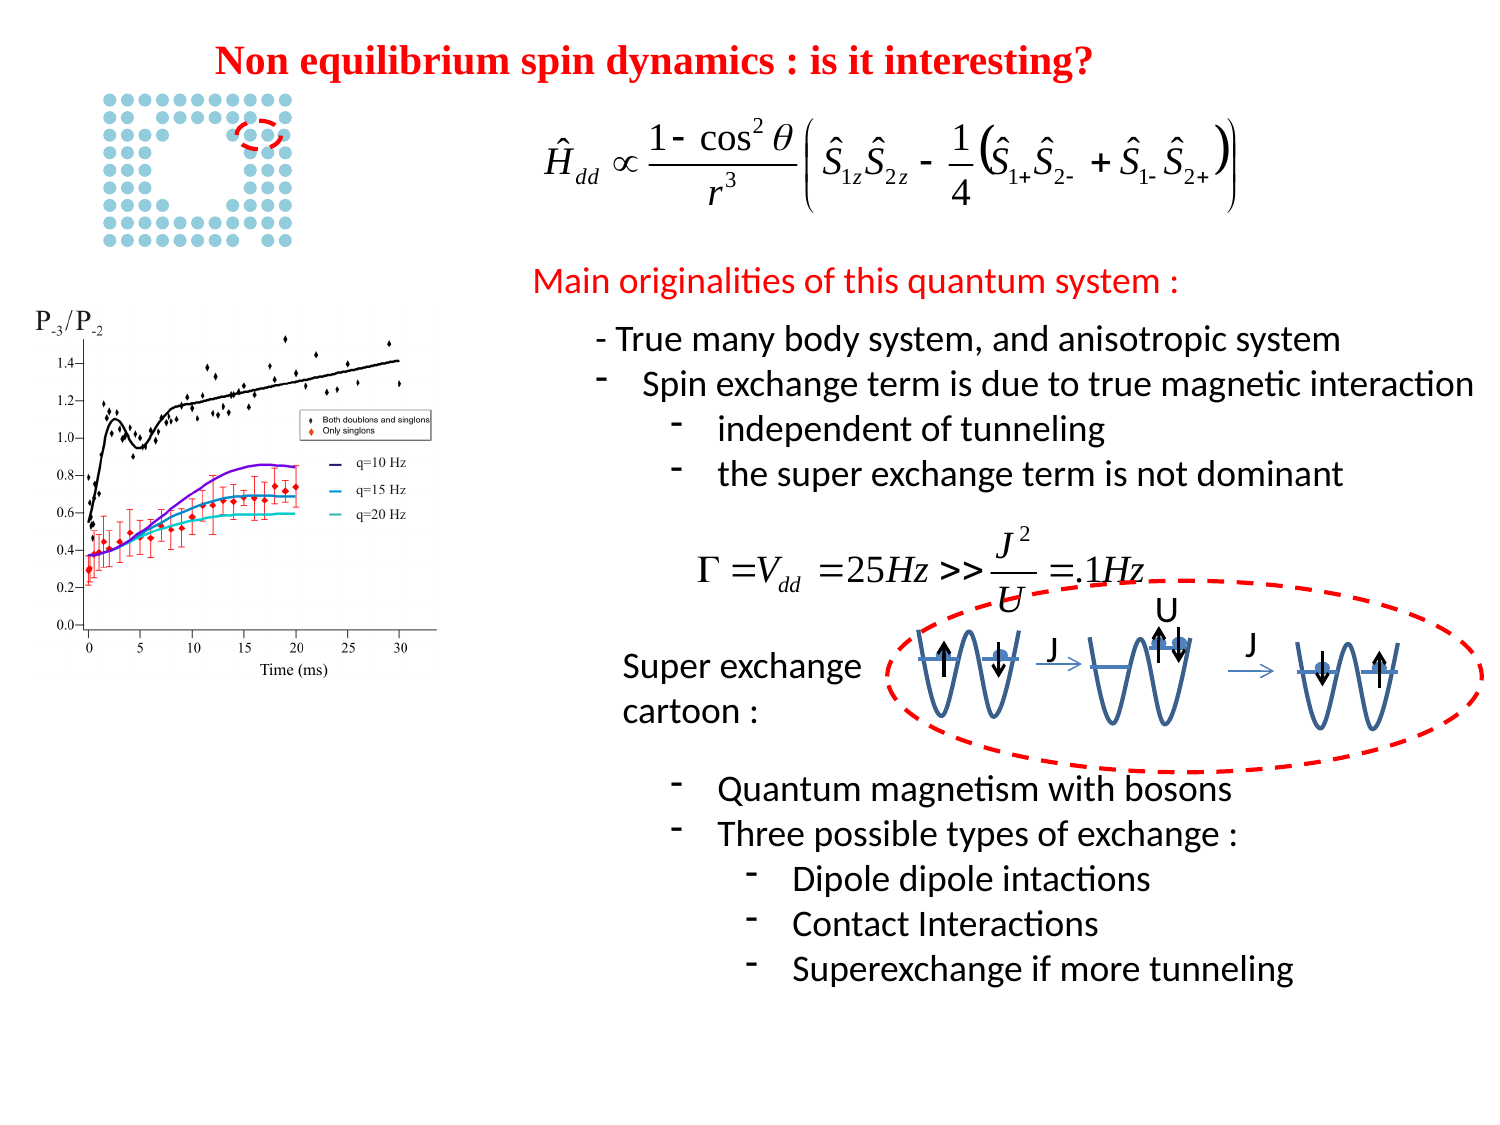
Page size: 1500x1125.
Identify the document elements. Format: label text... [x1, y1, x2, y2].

text_box - True many body system, and anisotropic system Spin exchange term is due to true magnetic interaction independent of tunneling the super exchange term is not dominant Quantum magnetism with bosons Three possible types of exchange : Dipole dipole intactions Contact Interactions Superexchange if more tunneling [580, 306, 1491, 1042]
text_box Super exchange cartoon : [607, 633, 881, 739]
text_box Non equilibrium spin dynamics : is it interesting? [199, 25, 1110, 91]
text_box Main originalities of this quantum system : [517, 249, 1196, 309]
picture [34, 309, 437, 679]
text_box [102, 93, 293, 248]
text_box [690, 514, 1155, 622]
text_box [886, 577, 1482, 773]
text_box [537, 106, 1247, 221]
